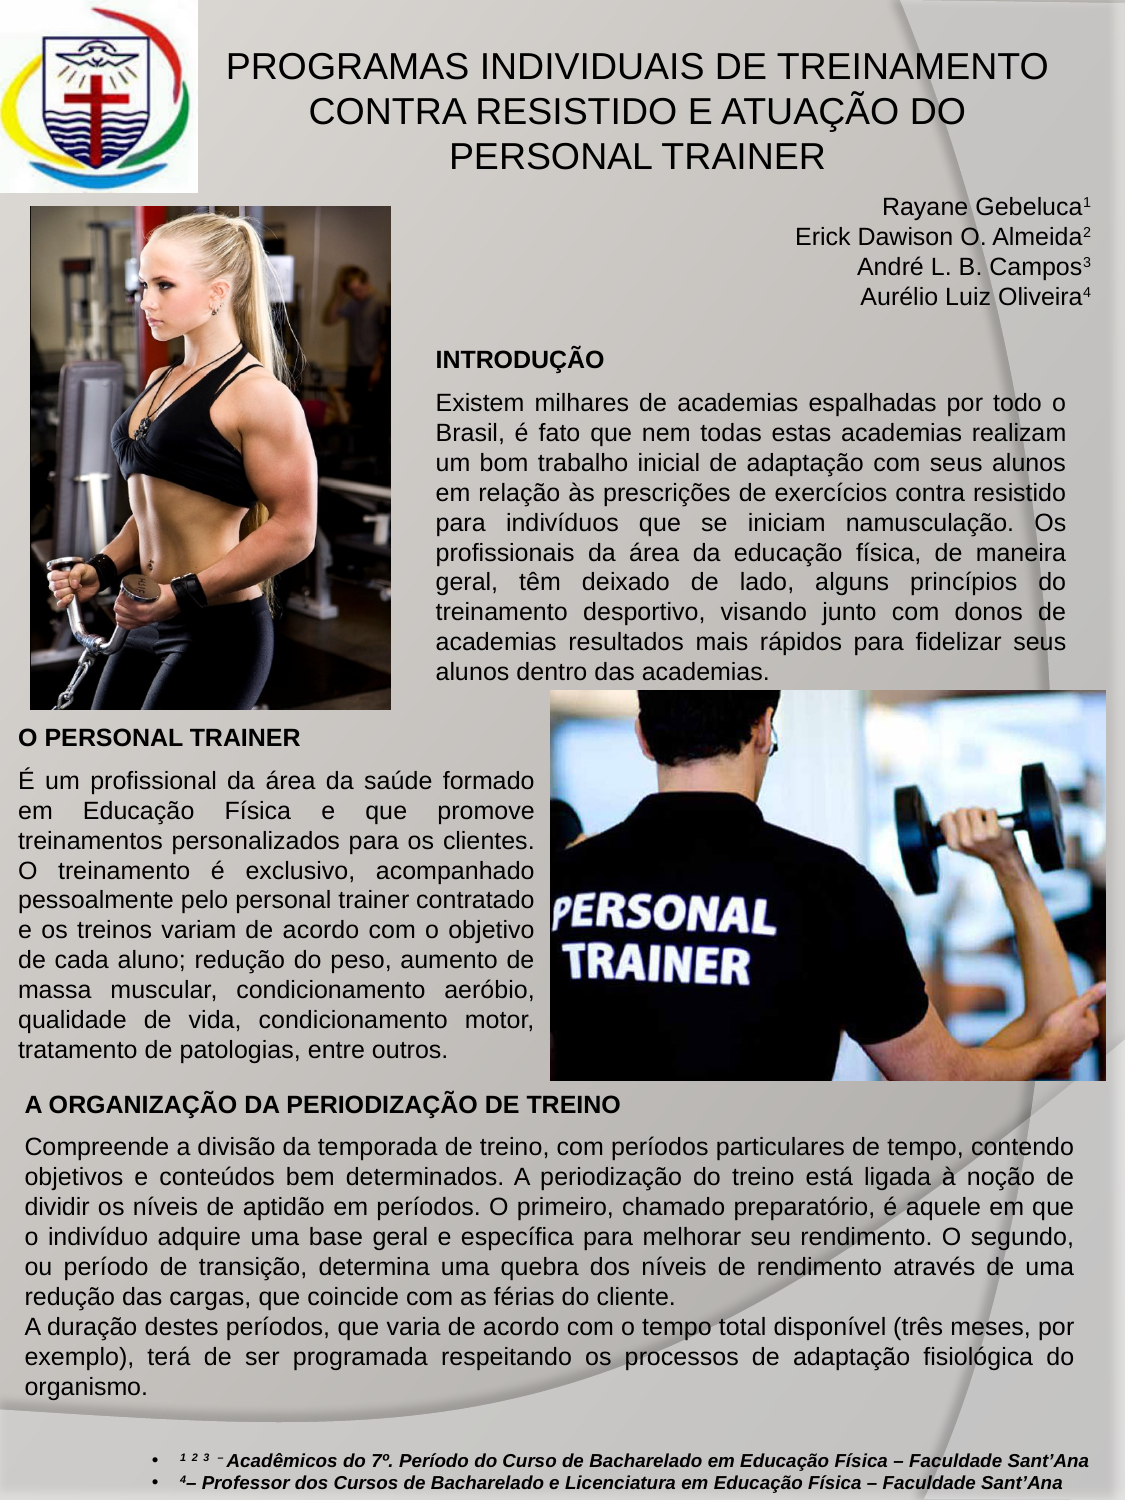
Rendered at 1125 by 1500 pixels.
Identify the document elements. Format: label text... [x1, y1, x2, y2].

picture [0, 0, 198, 193]
text_box A ORGANIZAÇÃO DA PERIODIZAÇÃO DE TREINO Compreende a divisão da temporada de treino, com períodos particulares de tempo, contendo objetivos e conteúdos bem determinados. A periodização do treino está ligada à noção de dividir os níveis de aptidão em períodos. O primeiro, chamado preparatório, é aquele em que o indivíduo adquire uma base geral e específica para melhorar seu rendimento. O segundo, ou período de transição, determina uma quebra dos níveis de rendimento através de uma redução das cargas, que coincide com as férias do cliente. A duração destes períodos, que varia de acordo com o tempo total disponível (três meses, por exemplo), terá de ser programada respeitando os processos de adaptação fisiológica do organismo. [9, 1080, 1092, 1438]
title PROGRAMAS INDIVIDUAIS DE TREINAMENTO CONTRA RESISTIDO E ATUAÇÃO DO PERSONAL TRAINER [208, 0, 1079, 219]
picture [550, 690, 1107, 1081]
text_box Rayane Gebeluca1 Erick Dawison O. Almeida2 André L. B. Campos3 Aurélio Luiz Oliveira4 [713, 183, 1106, 348]
text_box 1 2 3 – Acadêmicos do 7º. Período do Curso de Bacharelado em Educação Física – Faculdade Sant’Ana 4– Professor dos Cursos de Bacharelado e Licenciatura em Educação Física – Faculdade Sant’Ana [137, 1440, 1125, 1500]
text_box INTRODUÇÃO Existem milhares de academias espalhadas por todo o Brasil, é fato que nem todas estas academias realizam um bom trabalho inicial de adaptação com seus alunos em relação às prescrições de exercícios contra resistido para indivíduos que se iniciam namusculação. Os profissionais da área da educação física, de maneira geral, têm deixado de lado, alguns princípios do treinamento desportivo, visando junto com donos de academias resultados mais rápidos para fidelizar seus alunos dentro das academias. [420, 336, 1083, 714]
text_box O PERSONAL TRAINER É um profissional da área da saúde formado em Educação Física e que promove treinamentos personalizados para os clientes. O treinamento é exclusivo, acompanhado pessoalmente pelo personal trainer contratado e os treinos variam de acordo com o objetivo de cada aluno; redução do peso, aumento de massa muscular, condicionamento aeróbio, qualidade de vida, condicionamento motor, tratamento de patologias, entre outros. [3, 714, 541, 1131]
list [30, 206, 391, 710]
